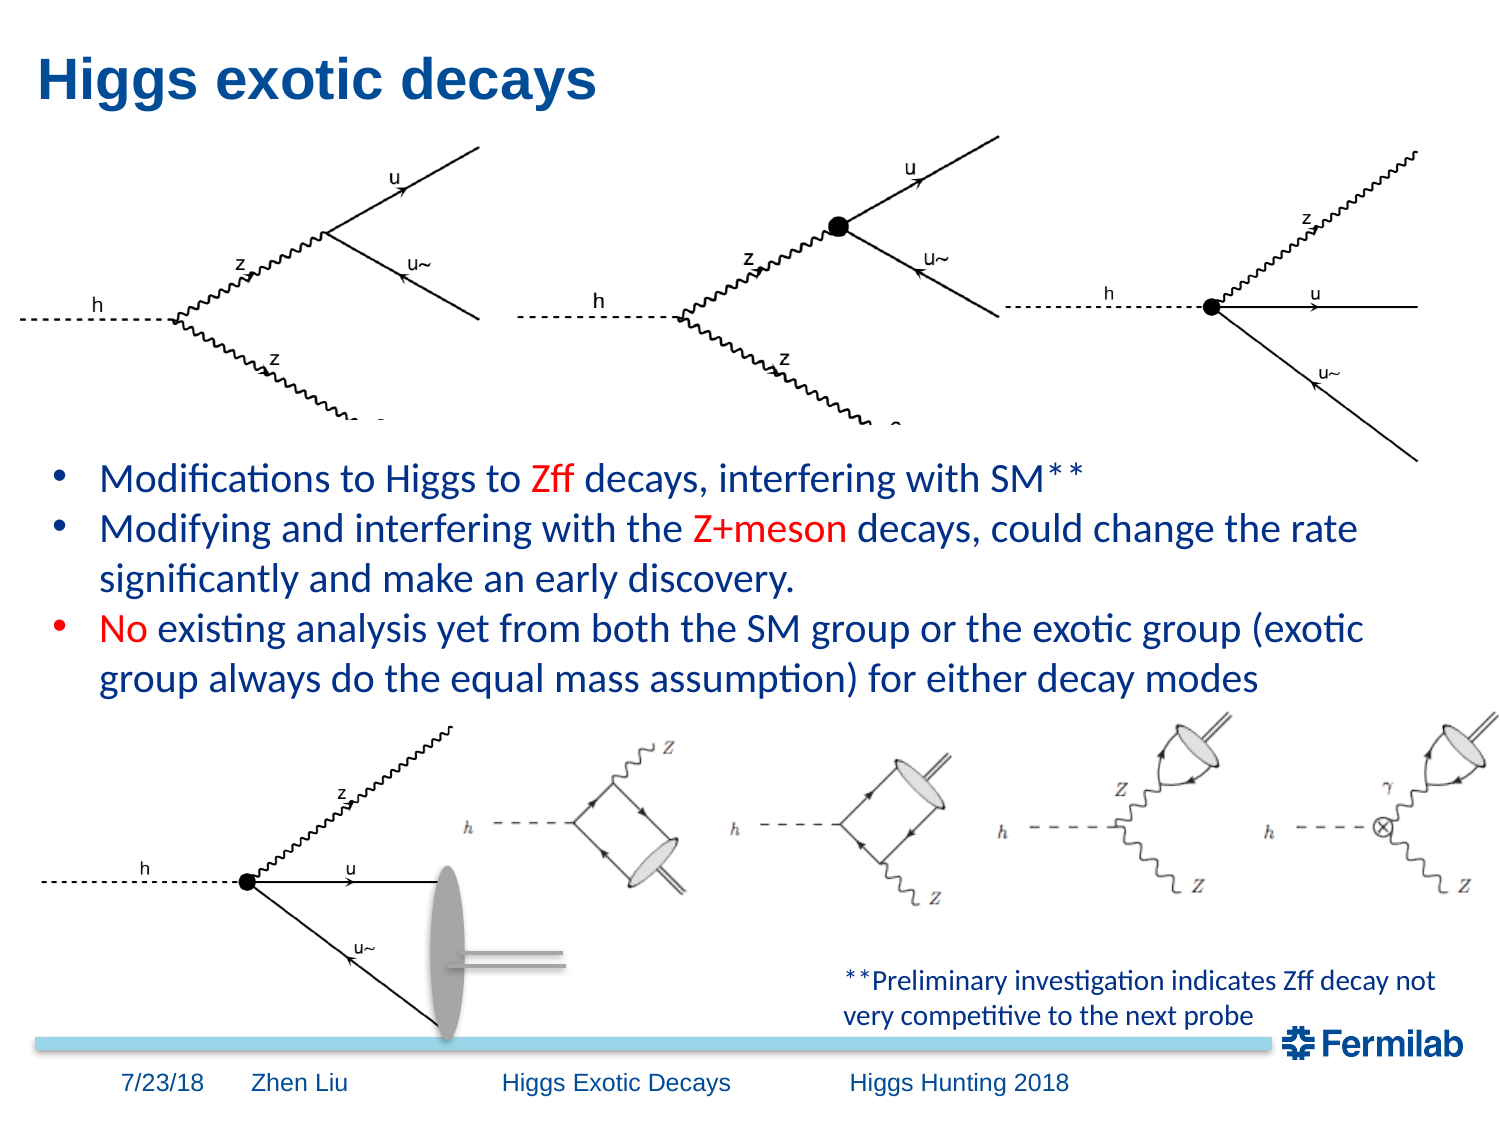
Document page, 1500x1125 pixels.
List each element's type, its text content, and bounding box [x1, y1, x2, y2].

title Higgs exotic decays [37, 41, 1463, 112]
text_box **Preliminary investigation indicates Zff decay not very competitive to the next probe [828, 953, 1463, 1039]
footer Zhen Liu Higgs Exotic Decays Higgs Hunting 2018 [251, 1066, 1279, 1107]
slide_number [120, 1066, 232, 1107]
text_box Modifications to Higgs to Zff decays, interfering with SM** Modifying and interfering with the Z+meson decays, could change the rate significantly and make an early discovery. No existing analysis yet from both the SM group or the exotic group (exotic group always do the equal mass assumption) for either decay modes [37, 443, 1463, 685]
picture [512, 111, 1427, 473]
picture [1282, 1039, 1463, 1060]
picture [32, 686, 462, 1048]
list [460, 685, 1500, 927]
picture [19, 134, 483, 420]
